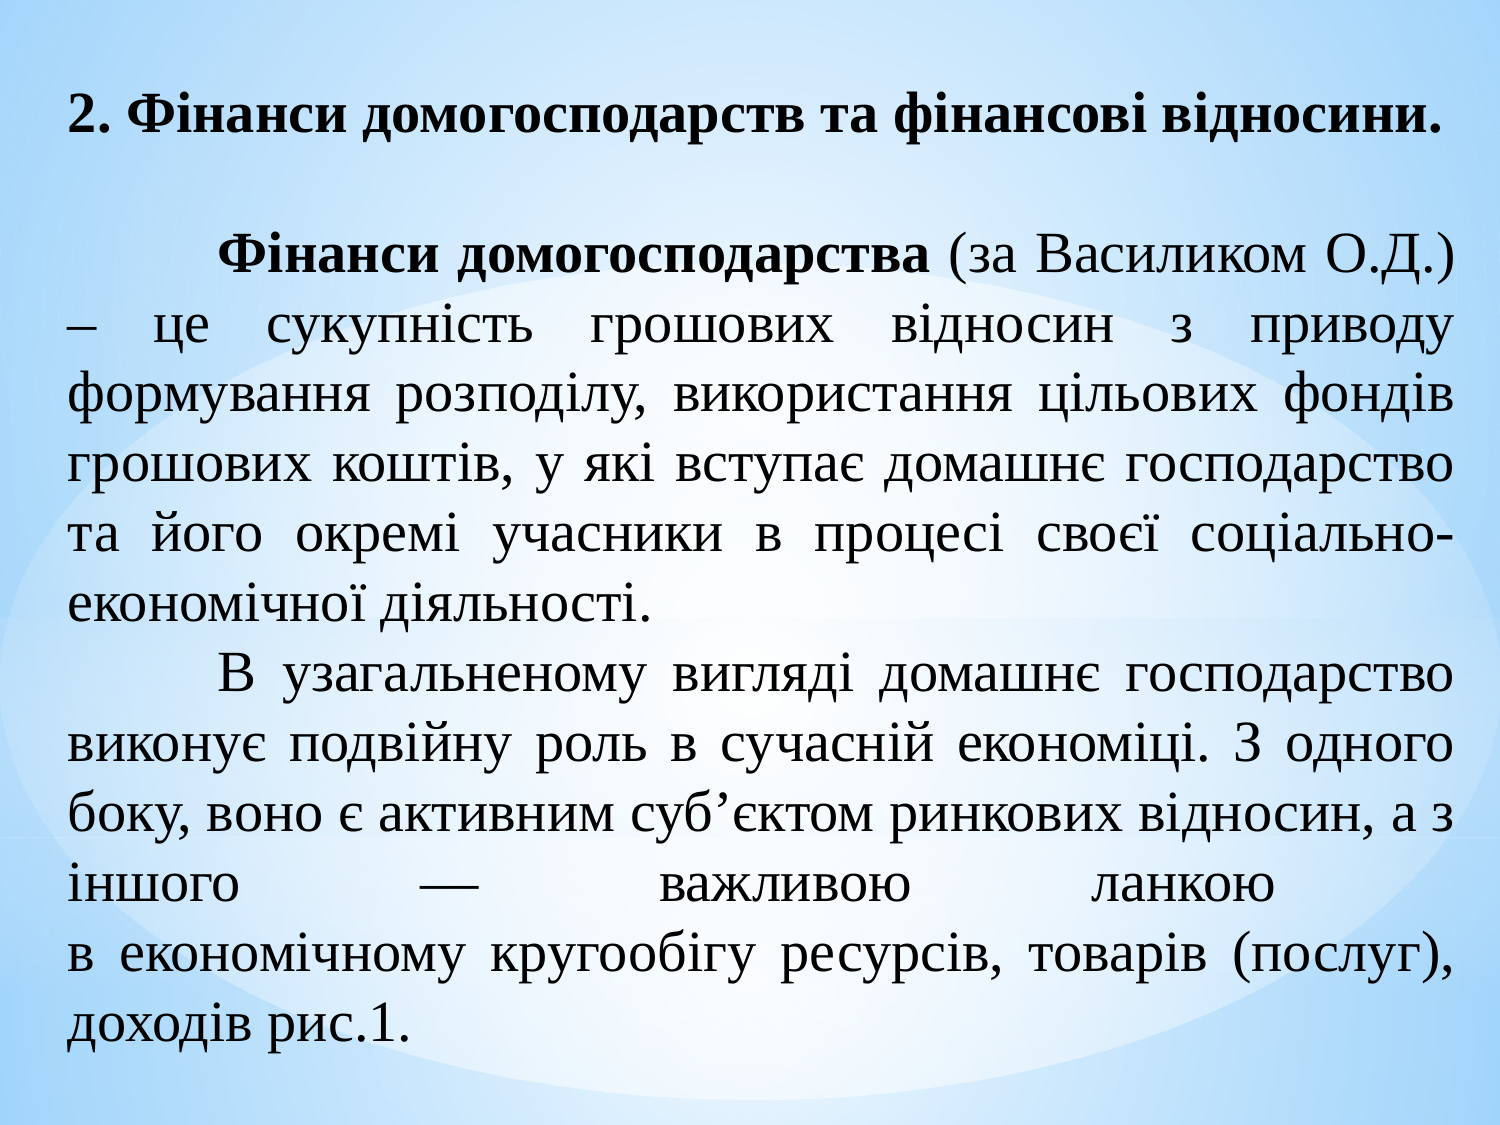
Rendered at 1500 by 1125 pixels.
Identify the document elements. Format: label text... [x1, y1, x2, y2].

text_box 2. Фінанси домогосподарств та фінансові відносини. Фінанси домогосподарства (за Василиком О.Д.) – це сукупність грошових відносин з приводу формування розподілу, використання цільових фондів грошових коштів, у які вступає домашнє господарство та його окремі учасники в процесі своєї соціально-економічної діяльності. В узагальненому вигляді домашнє господарство виконує подвійну роль в сучасній економіці. З одного боку, воно є активним суб’єктом ринкових відносин, а з іншого — важливою ланкою в економічному кругообігу ресурсів, товарів (послуг), доходів рис.1. [53, 66, 1471, 1061]
